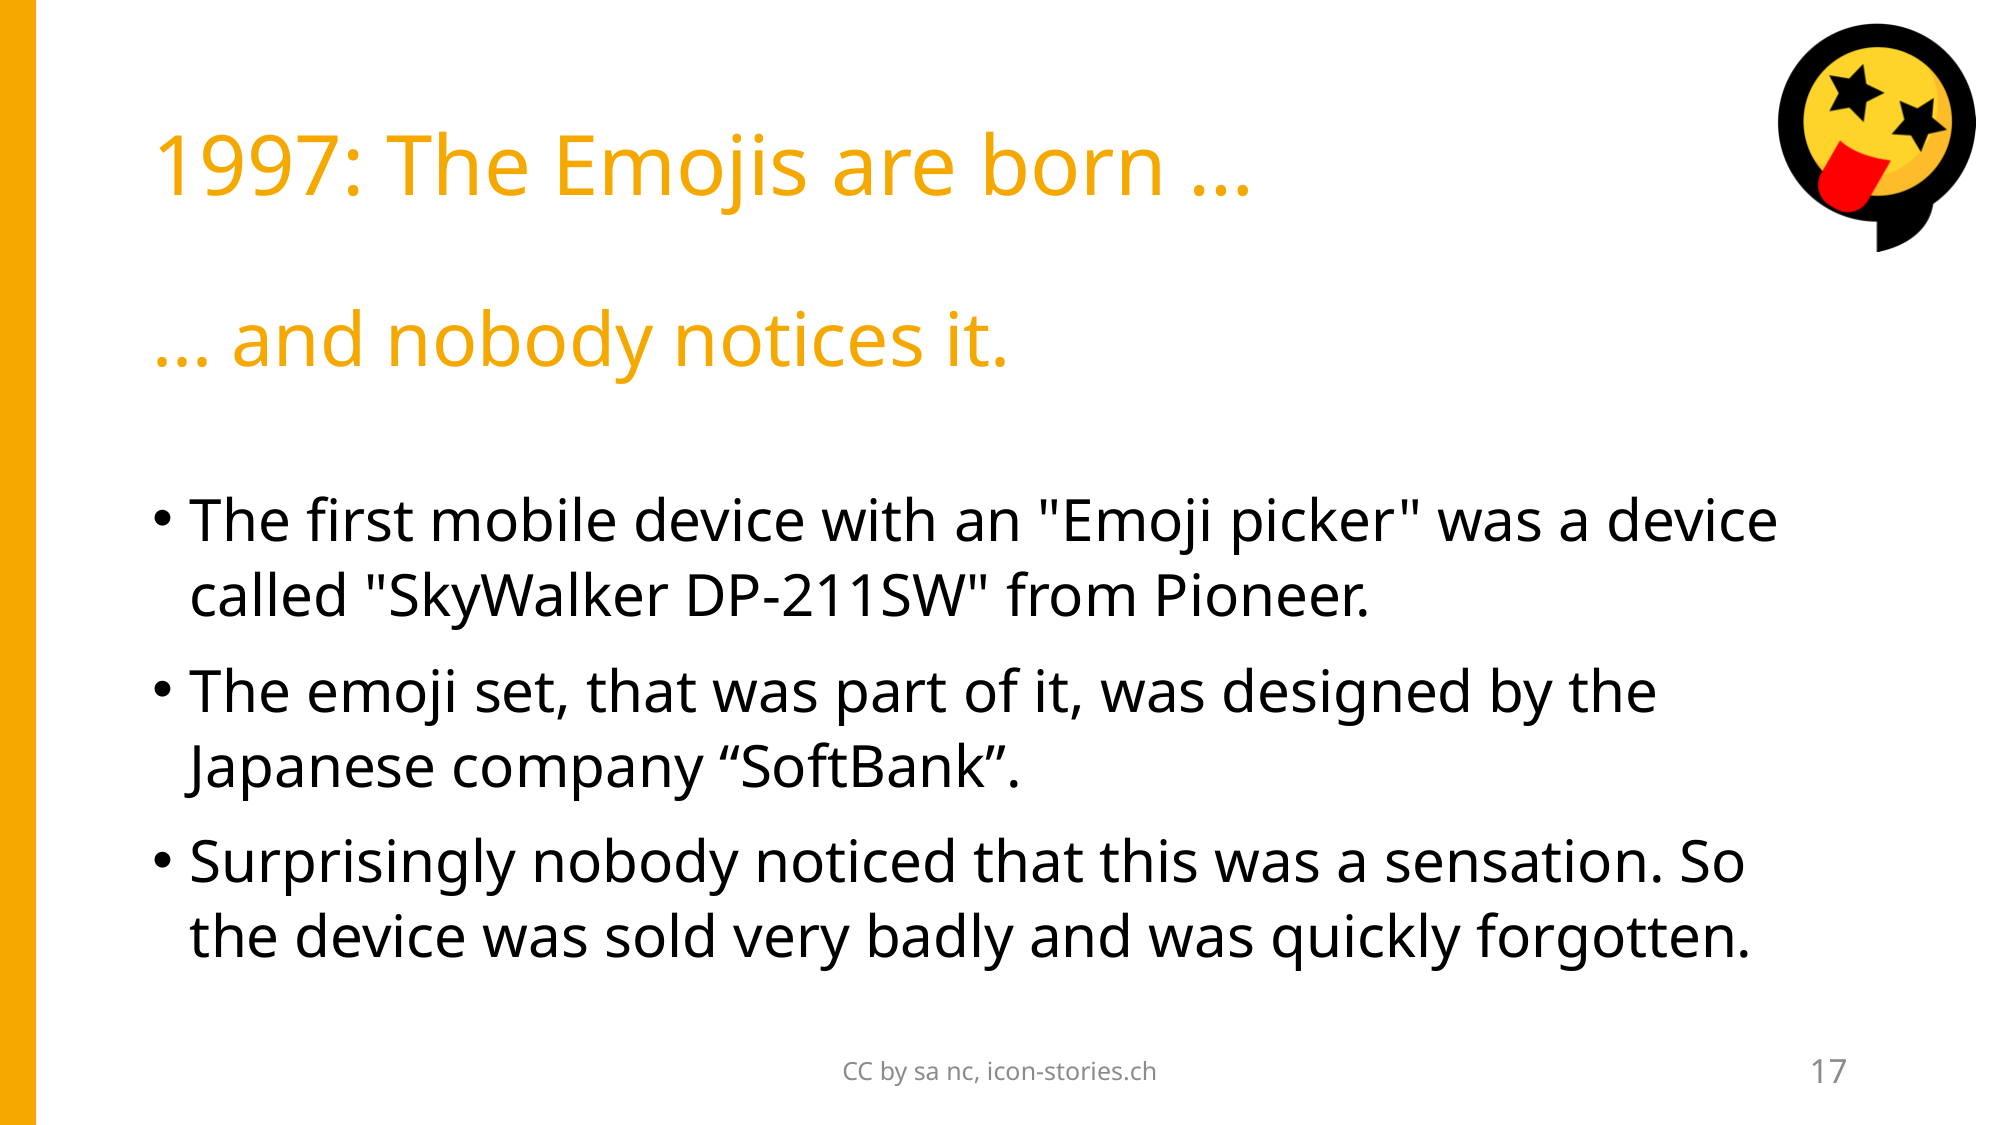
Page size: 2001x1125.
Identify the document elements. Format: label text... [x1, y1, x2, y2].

title 1997: The Emojis are born … [137, 59, 1863, 278]
picture [1777, 22, 1976, 252]
list ... and nobody notices it. The first mobile device with an "Emoji picker" was a device called "SkyWalker DP-211SW" from Pioneer. The emoji set, that was part of it, was designed by the Japanese company “SoftBank”. Surprisingly nobody noticed that this was a sensation. So the device was sold very badly and was quickly forgotten. [137, 299, 1863, 1014]
footer CC by sa nc, icon-stories.ch [662, 1042, 1338, 1103]
slide_number 17 [1412, 1042, 1863, 1103]
